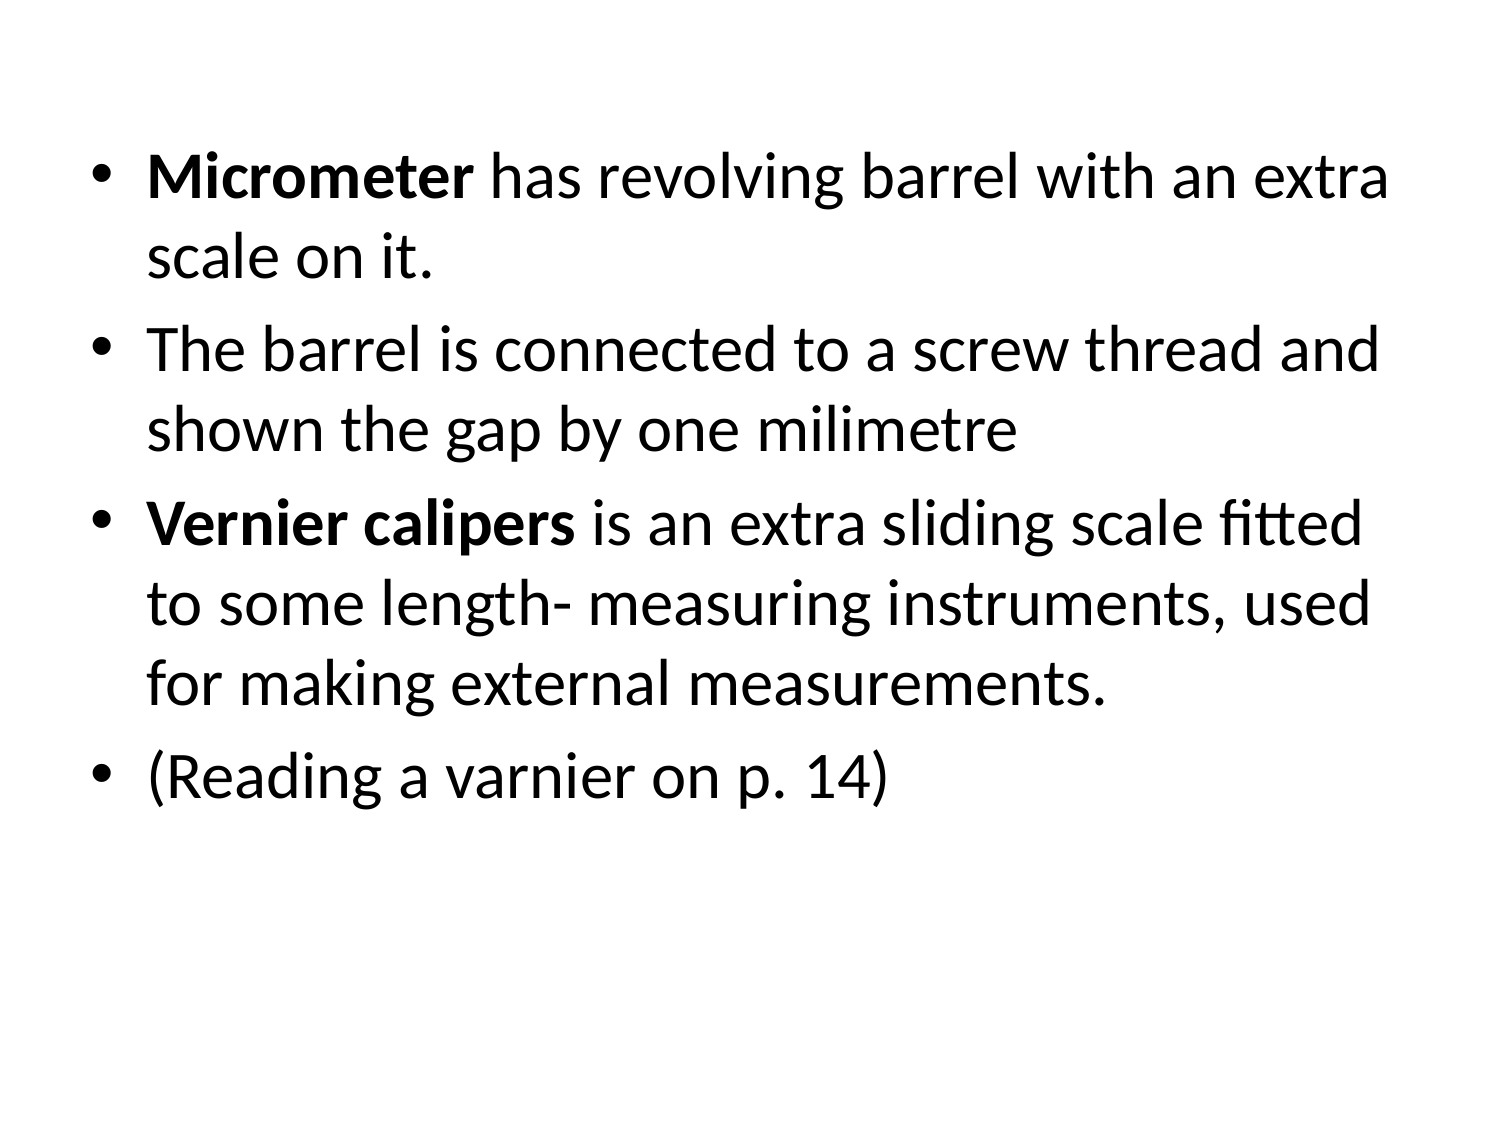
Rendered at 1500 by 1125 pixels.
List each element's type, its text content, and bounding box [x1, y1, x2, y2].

list Micrometer has revolving barrel with an extra scale on it. The barrel is connected to a screw thread and shown the gap by one milimetre Vernier calipers is an extra sliding scale fitted to some length- measuring instruments, used for making external measurements. (Reading a varnier on p. 14) [75, 124, 1425, 1005]
